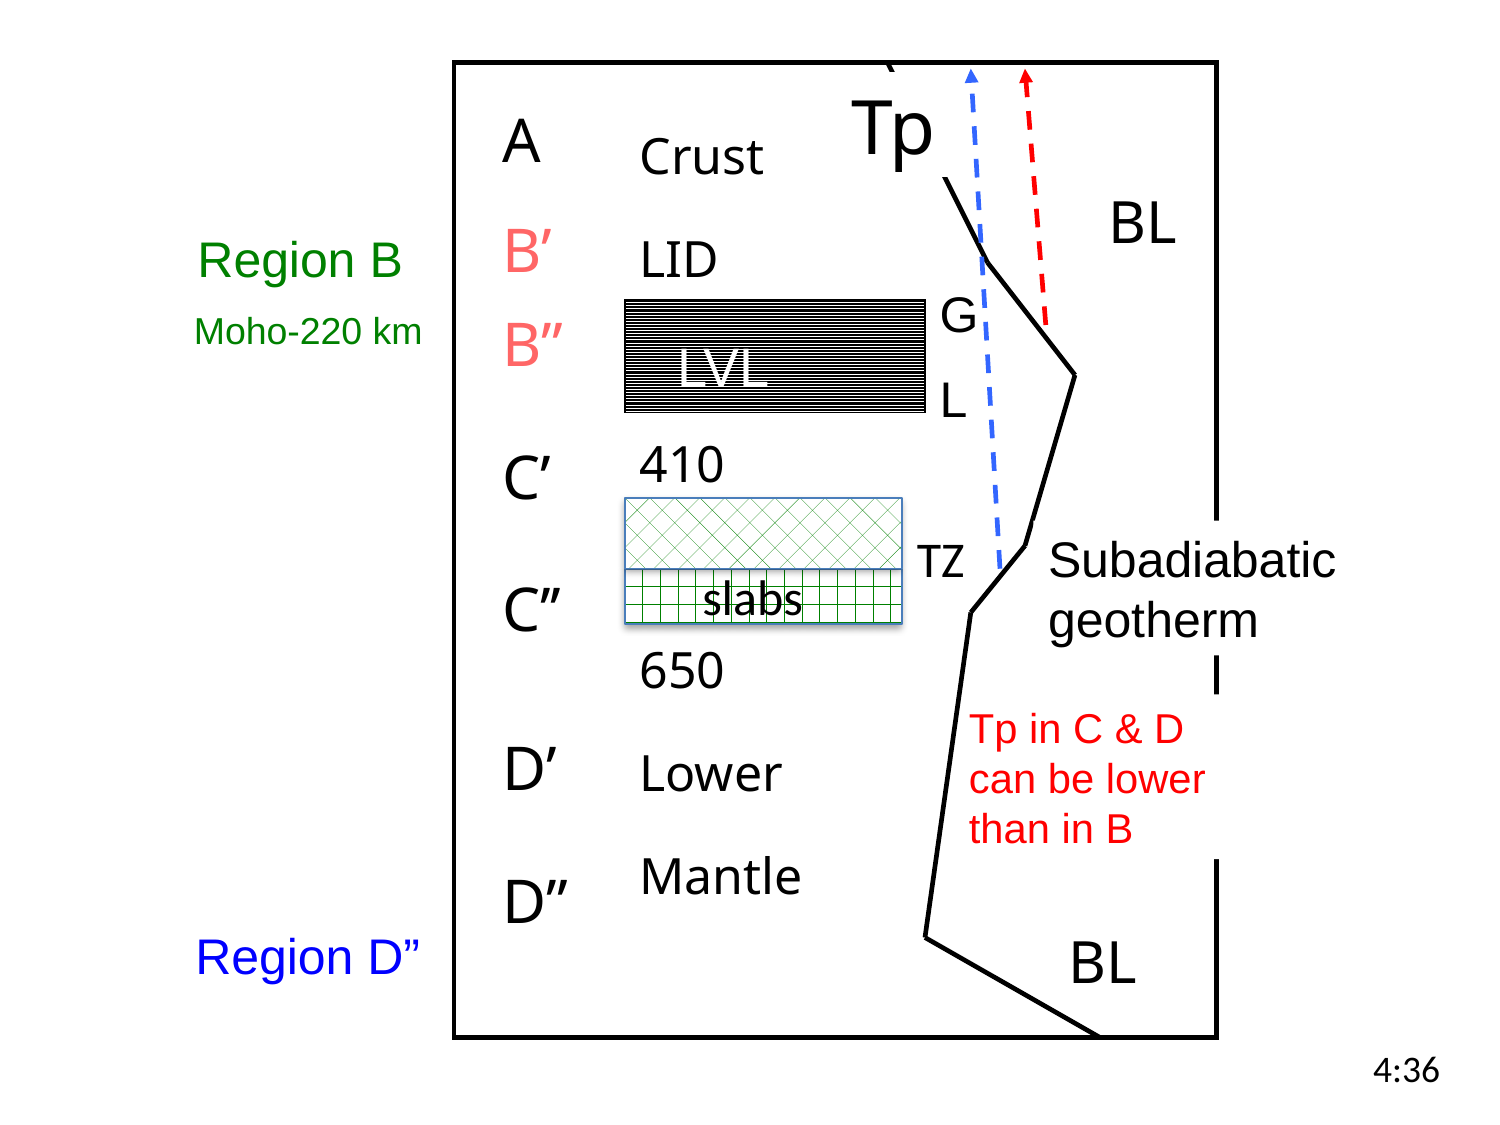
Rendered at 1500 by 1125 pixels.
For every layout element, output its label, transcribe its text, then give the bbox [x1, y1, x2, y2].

text_box 4:36 [1358, 1037, 1467, 1098]
text_box Subadiabatic geotherm [1033, 520, 1359, 656]
text_box slabs [687, 558, 888, 634]
text_box Tp [836, 72, 968, 177]
text_box [624, 299, 924, 413]
text_box BL [1093, 177, 1232, 263]
text_box Region D” [166, 917, 473, 993]
text_box Crust LID 410 650 Lower Mantle [624, 633, 863, 1125]
text_box [624, 497, 903, 569]
text_box LVL [662, 324, 863, 405]
text_box Crust LID 410 650 Lower Mantle [624, 0, 863, 299]
text_box Tp in C & D can be lower than in B [954, 694, 1246, 860]
text_box A B’ B” C’ C’’ D’ D” [487, 87, 624, 938]
text_box [965, 68, 978, 82]
text_box G L [924, 275, 1000, 435]
text_box [863, 62, 1217, 1038]
text_box Region B Moho-220 km [168, 220, 455, 359]
text_box TZ [902, 520, 1002, 596]
text_box Crust LID 410 650 Lower Mantle [624, 413, 863, 497]
text_box [888, 576, 903, 625]
text_box [624, 576, 687, 625]
text_box BL [1054, 917, 1180, 1003]
text_box [454, 62, 624, 1038]
text_box [1019, 68, 1033, 82]
